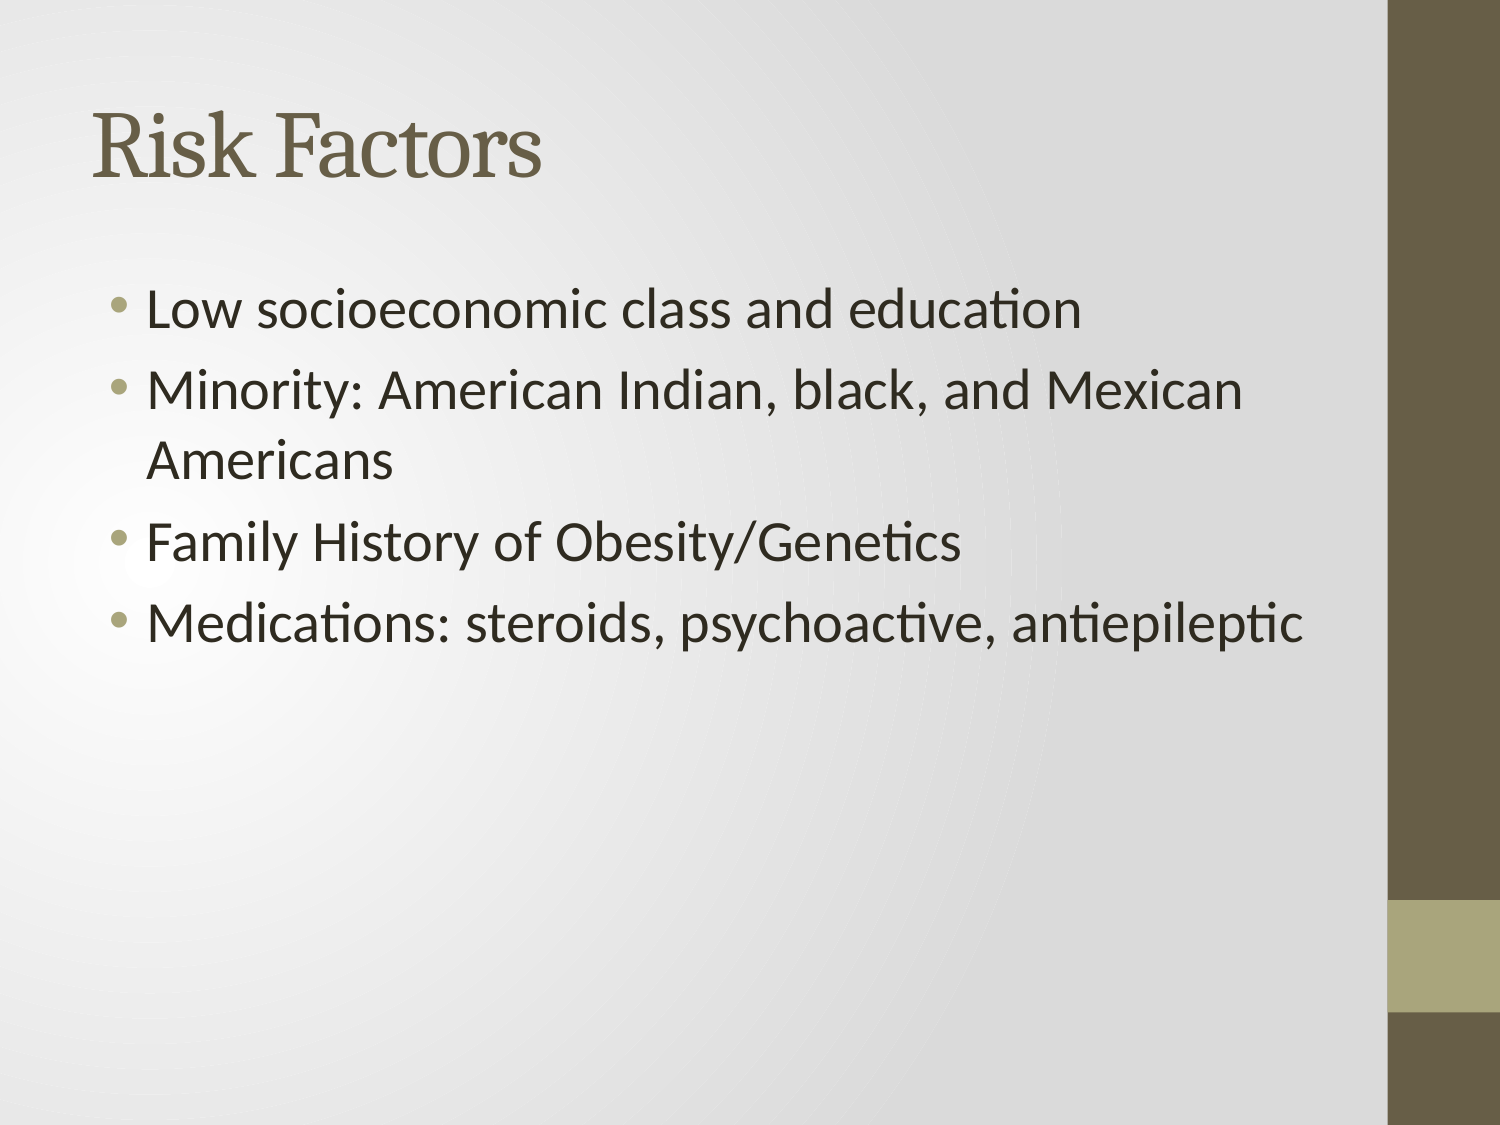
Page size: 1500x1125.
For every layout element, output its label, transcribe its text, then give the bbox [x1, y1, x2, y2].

list Low socioeconomic class and education Minority: American Indian, black, and Mexican Americans Family History of Obesity/Genetics Medications: steroids, psychoactive, antiepileptic [75, 262, 1325, 1050]
title Risk Factors [75, 45, 1325, 233]
